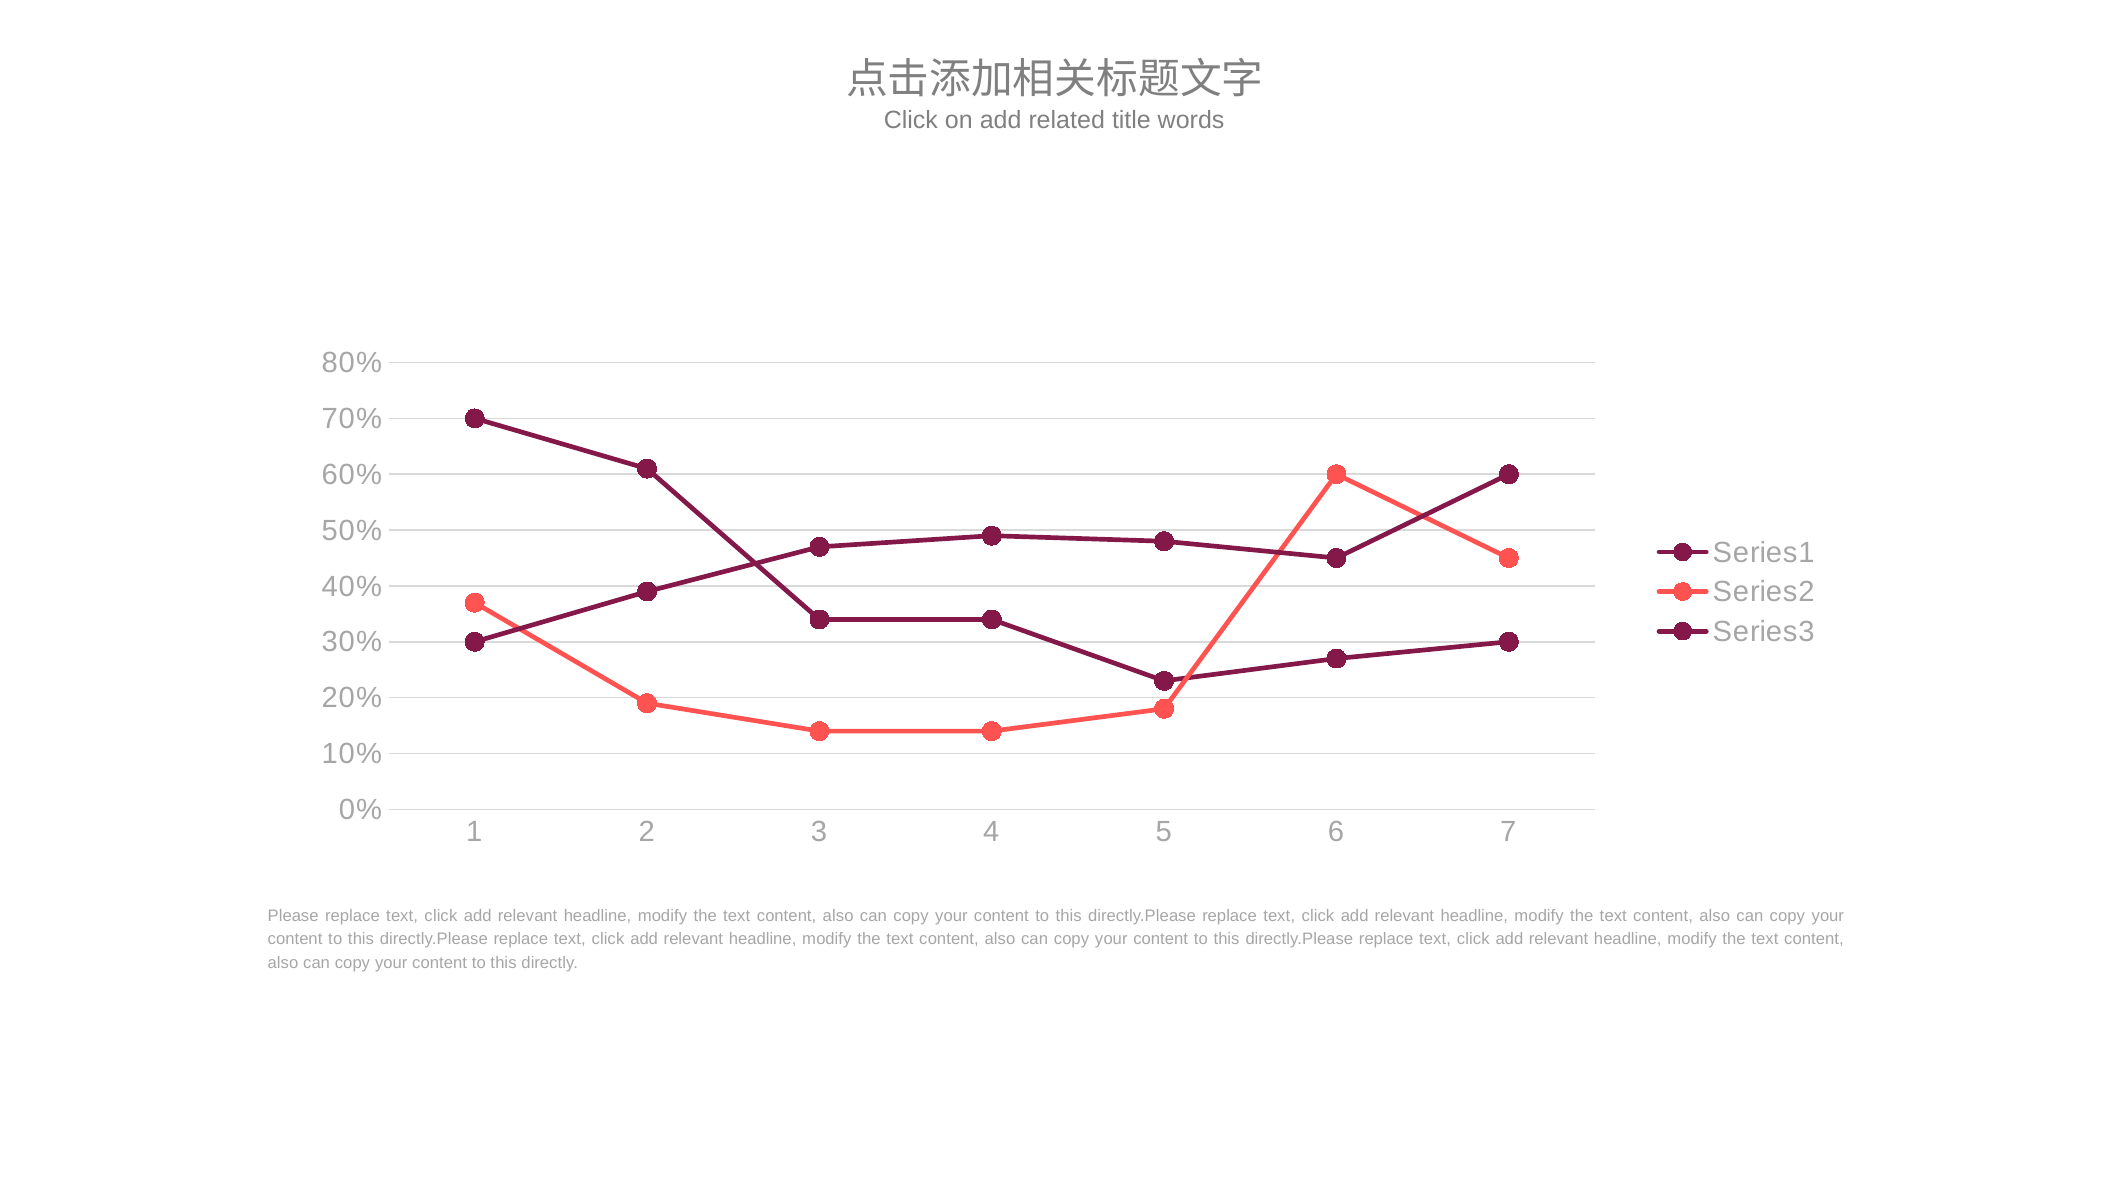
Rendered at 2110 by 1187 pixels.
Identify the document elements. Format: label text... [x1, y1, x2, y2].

text_box Please replace text, click add relevant headline, modify the text content, also can copy your content to this directly.Please replace text, click add relevant headline, modify the text content, also can copy your content to this directly.Please replace text, click add relevant headline, modify the text content, also can copy your content to this directly.Please replace text, click add relevant headline, modify the text content, also can copy your content to this directly. [267, 900, 1847, 973]
text_box Click on add related title words [864, 95, 1246, 158]
text_box 点击添加相关标题文字 [803, 44, 1307, 107]
chart [201, 305, 1846, 878]
